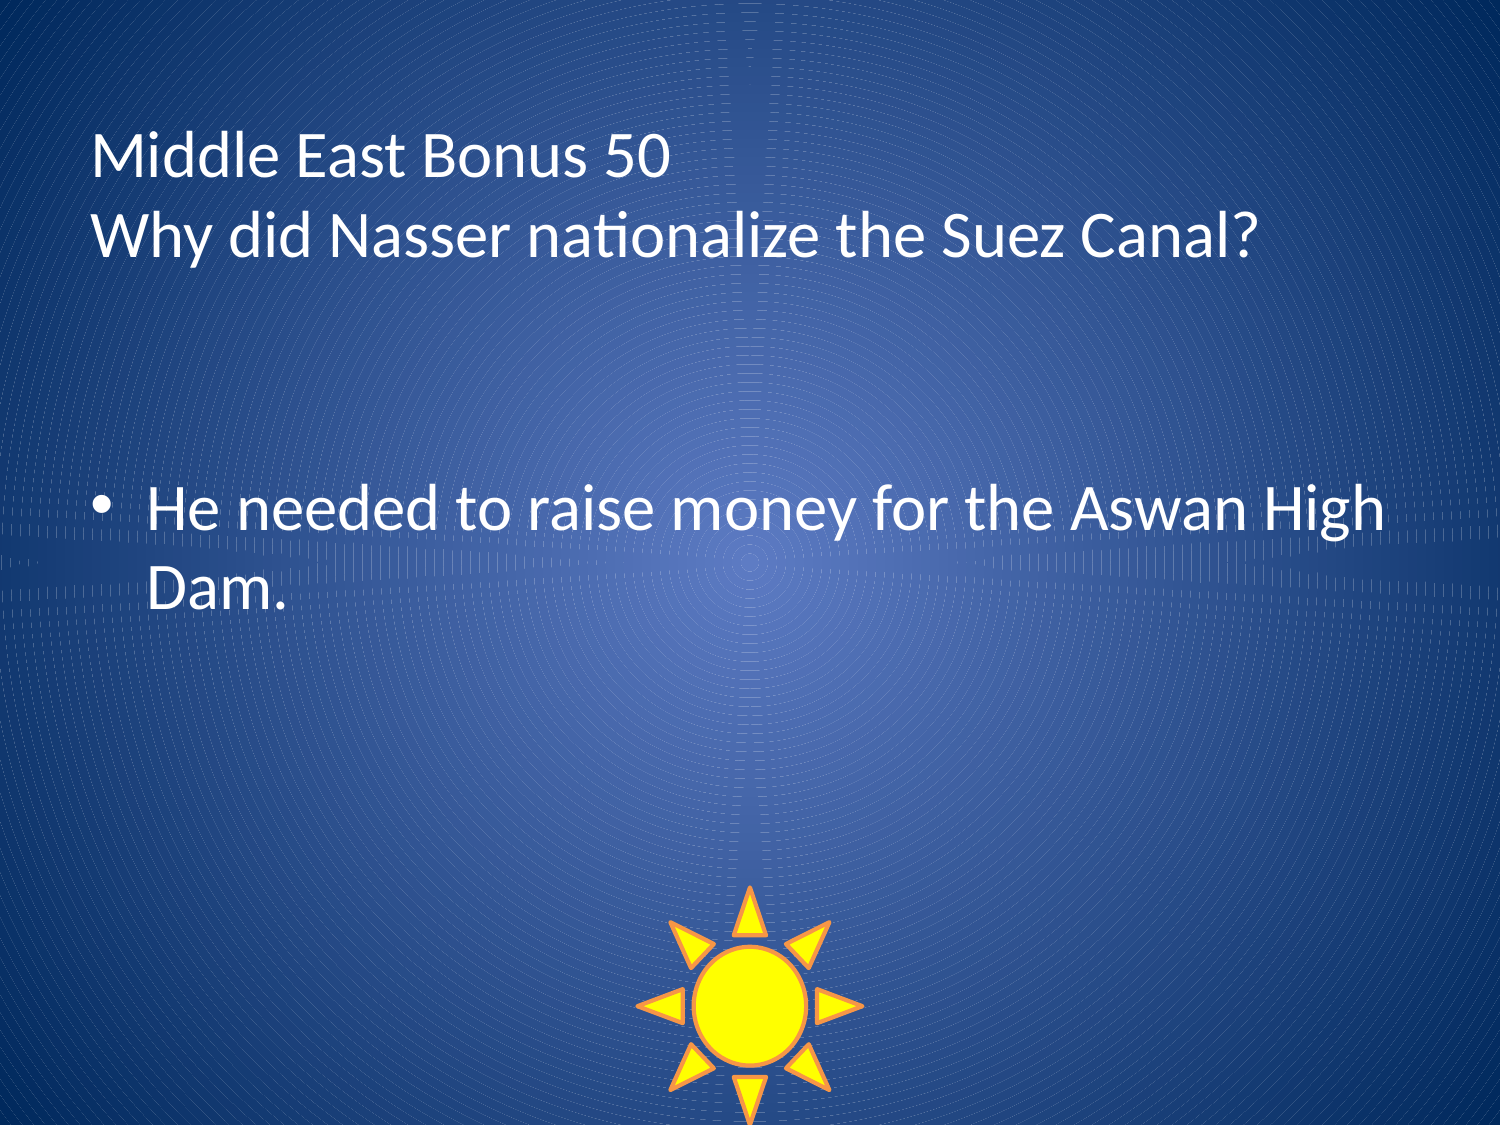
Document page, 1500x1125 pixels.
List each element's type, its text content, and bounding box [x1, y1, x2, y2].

text_box [783, 1042, 832, 1092]
text_box [635, 987, 685, 1026]
text_box [814, 987, 865, 1026]
text_box [668, 1042, 716, 1092]
list He needed to raise money for the Aswan High Dam. [75, 362, 1425, 1005]
text_box [731, 1074, 769, 1125]
title Middle East Bonus 50 Why did Nasser nationalize the Suez Canal? [75, 45, 1425, 338]
text_box [668, 920, 716, 971]
text_box [783, 920, 832, 971]
text_box [691, 944, 809, 1068]
text_box [731, 885, 769, 938]
